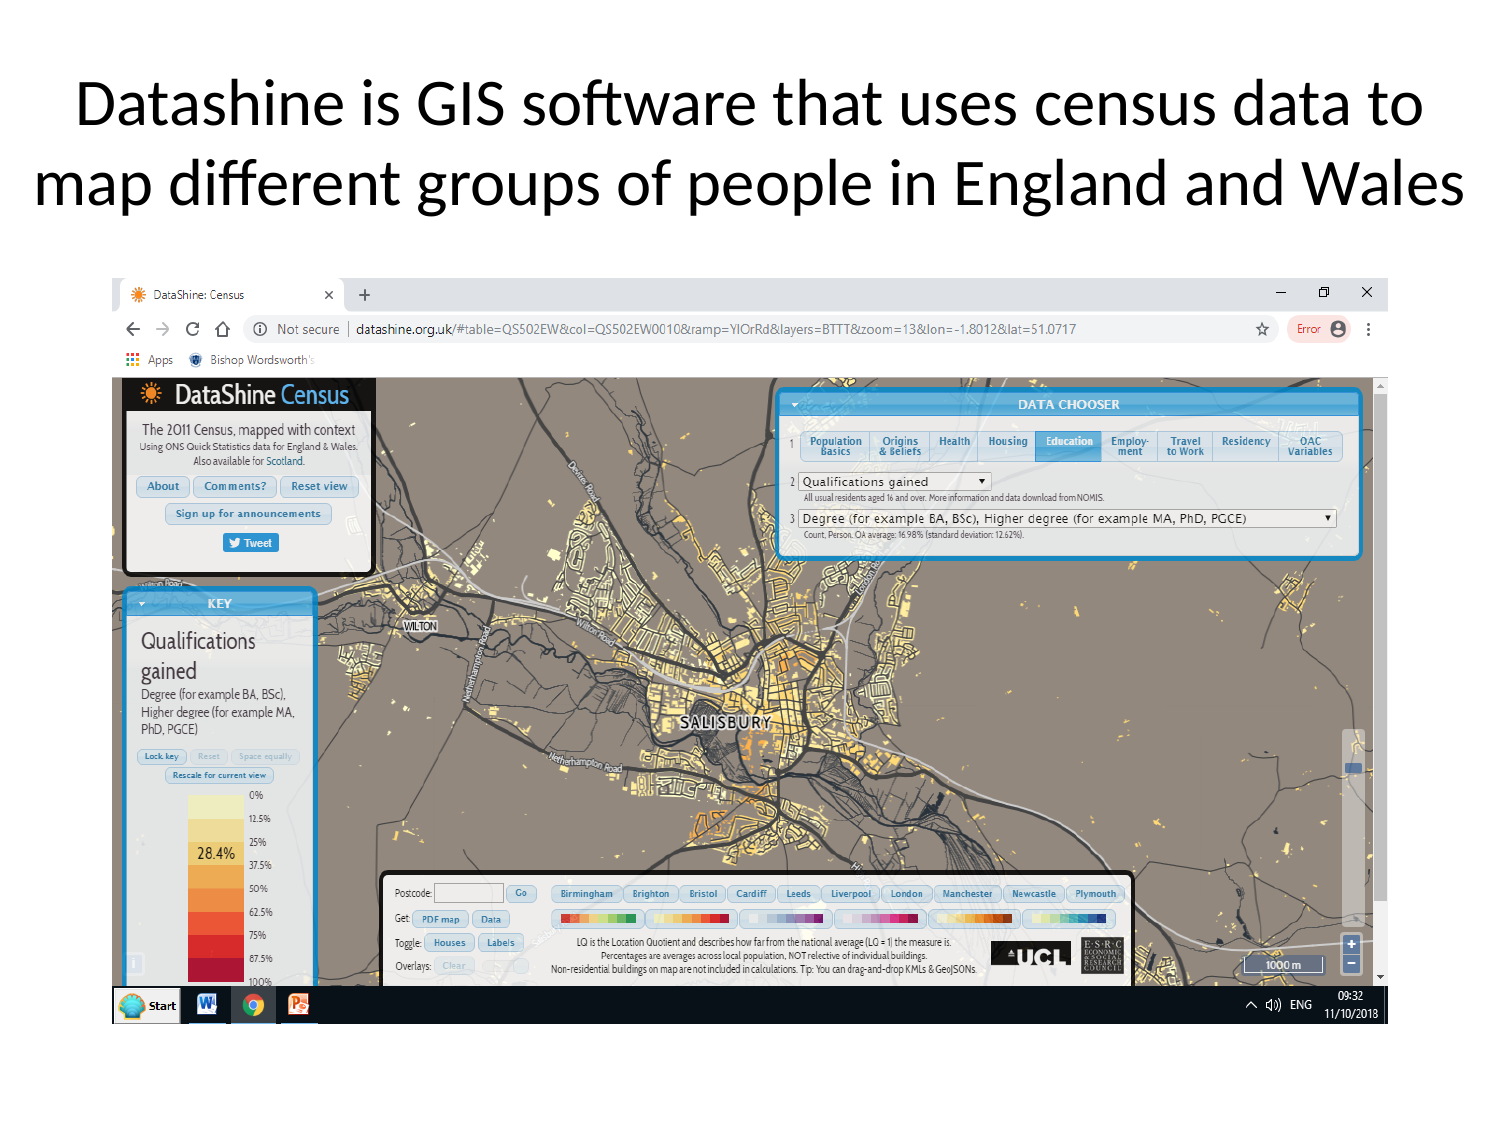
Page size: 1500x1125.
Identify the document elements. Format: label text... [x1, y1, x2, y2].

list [111, 278, 1389, 1024]
title Datashine is GIS software that uses census data to map different groups of people in England and Wales [0, 45, 1500, 233]
